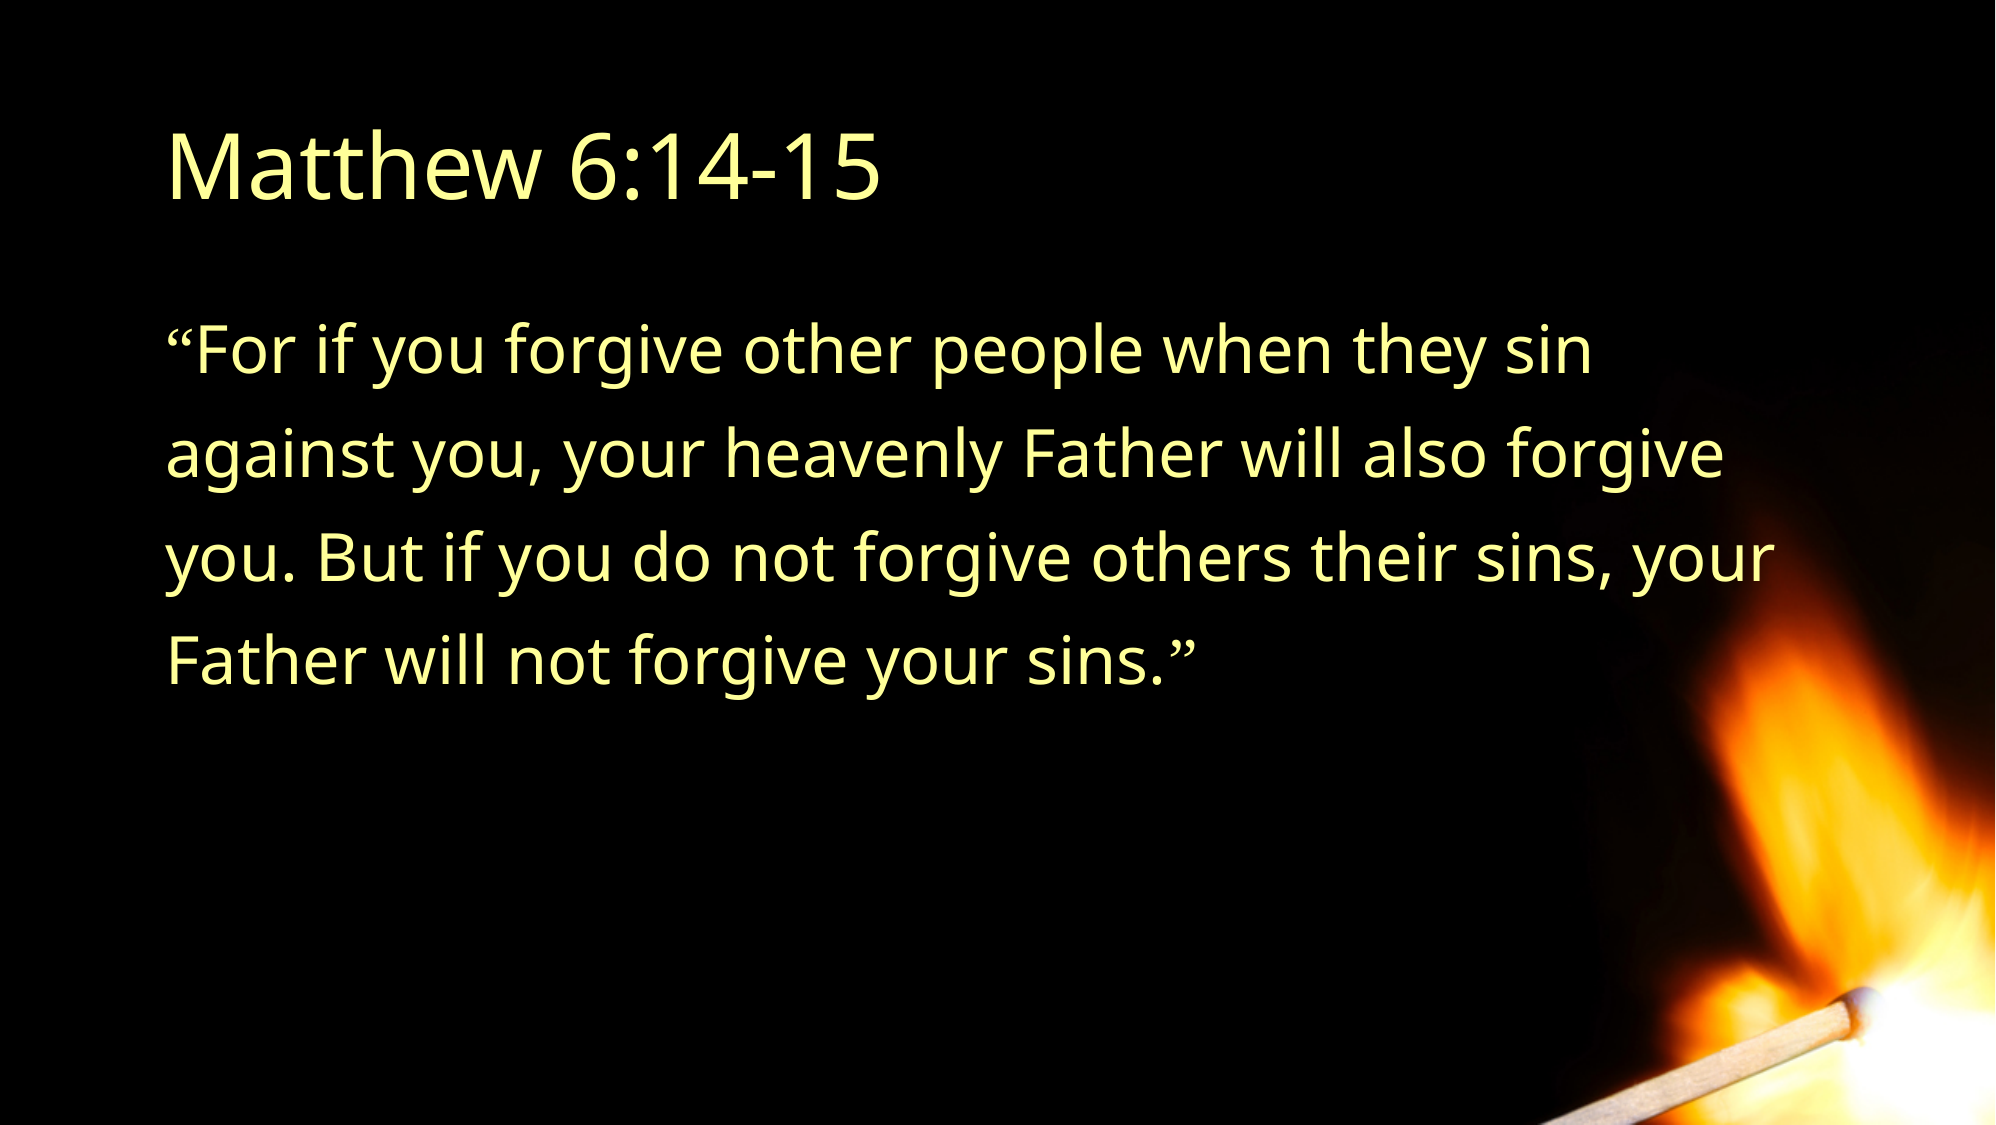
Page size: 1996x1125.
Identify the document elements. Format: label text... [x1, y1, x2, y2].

title Matthew 6:14-15 [149, 99, 1846, 288]
list “For if you forgive other people when they sin against you, your heavenly Father will also forgive you. But if you do not forgive others their sins, your Father will not forgive your sins.” [150, 275, 1846, 1013]
picture [0, 0, 1996, 1125]
